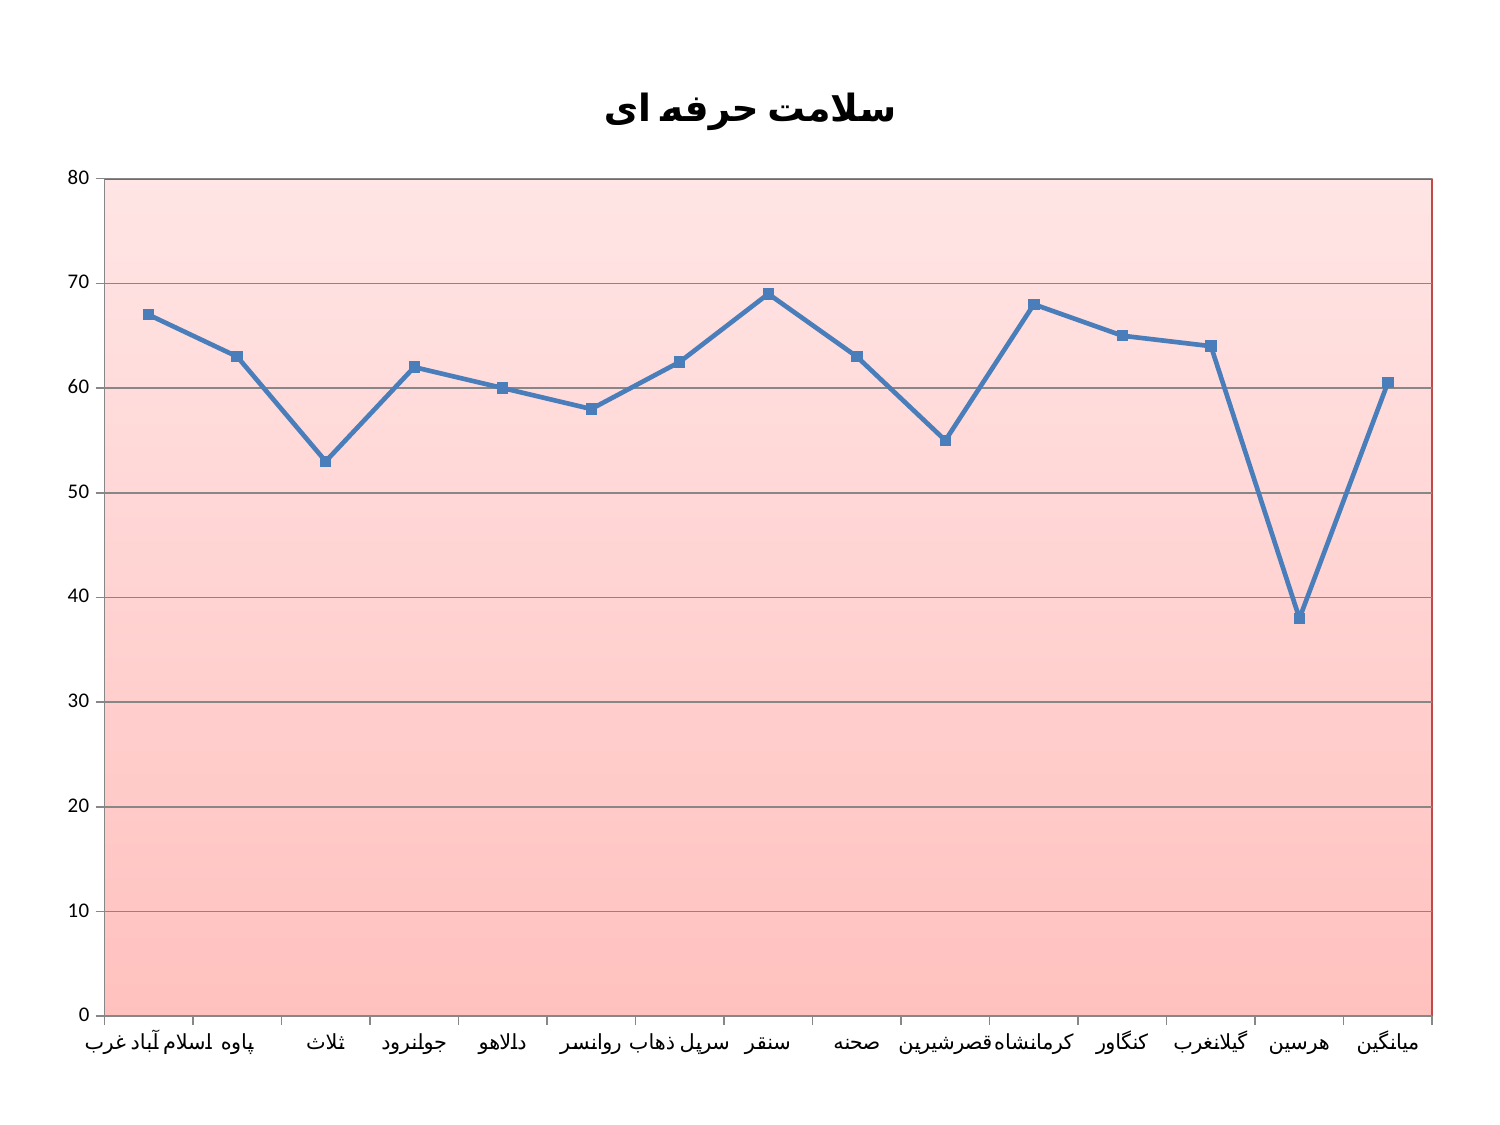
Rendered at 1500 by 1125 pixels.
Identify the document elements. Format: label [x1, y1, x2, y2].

chart [39, 46, 1461, 1079]
